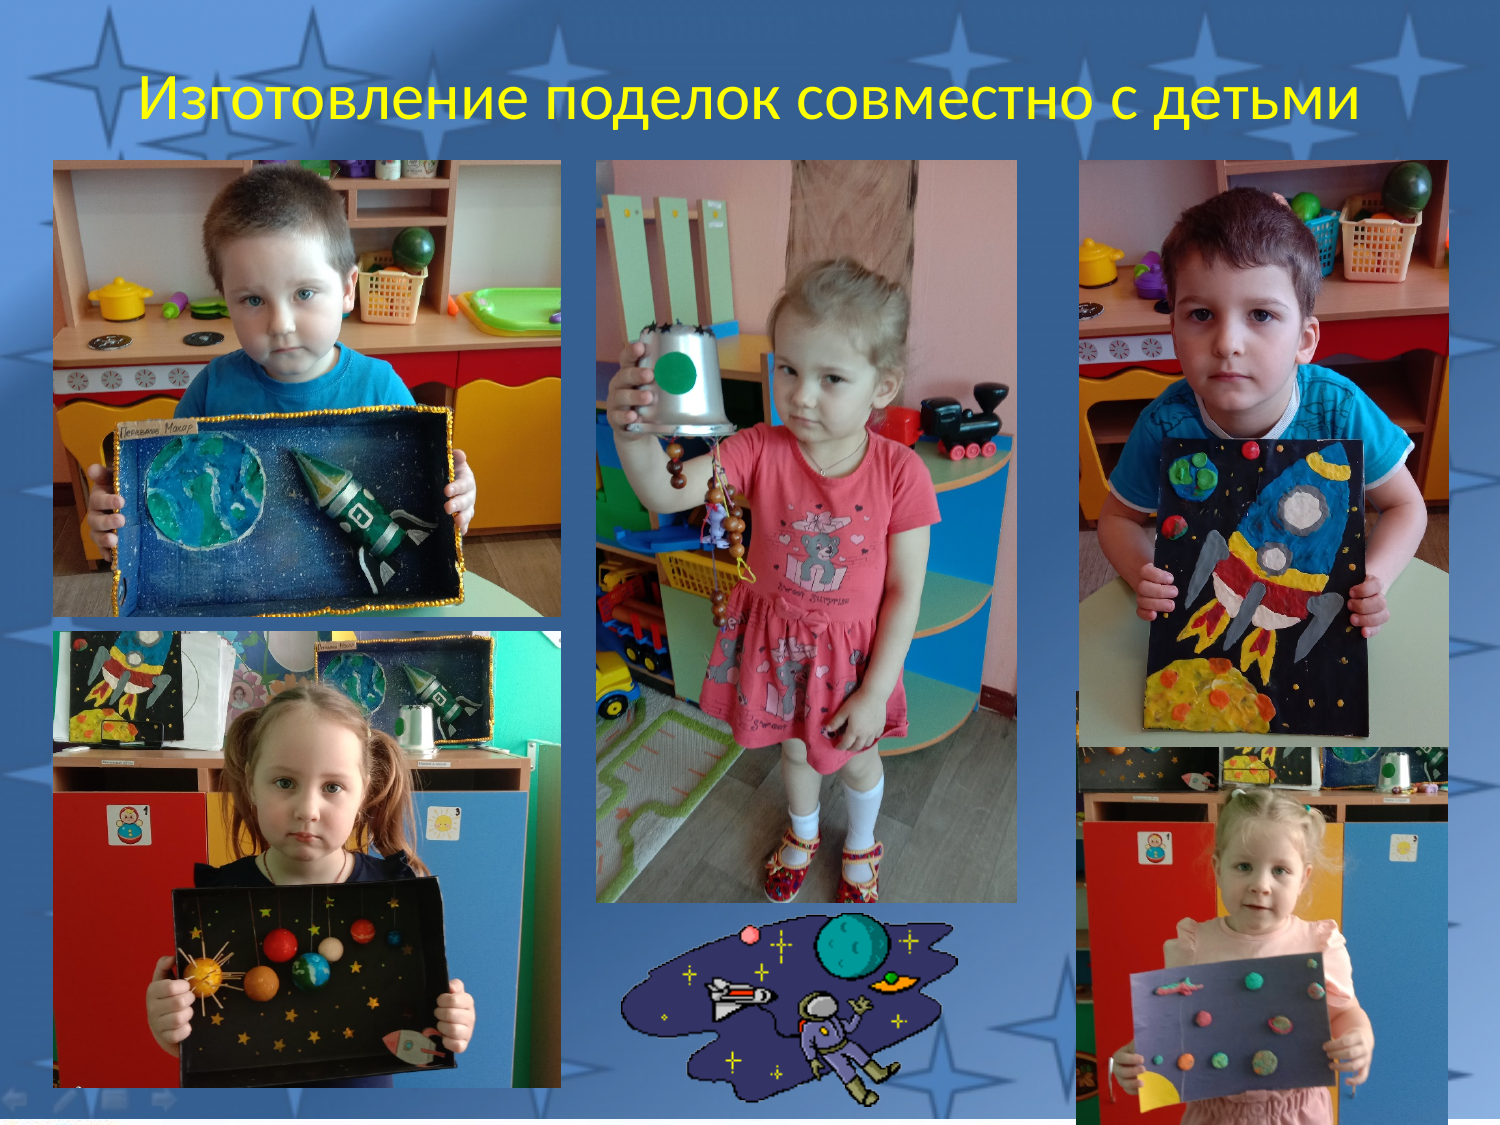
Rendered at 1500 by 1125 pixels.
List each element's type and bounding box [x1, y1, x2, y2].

picture [0, 0, 1500, 1125]
list [596, 159, 1017, 903]
